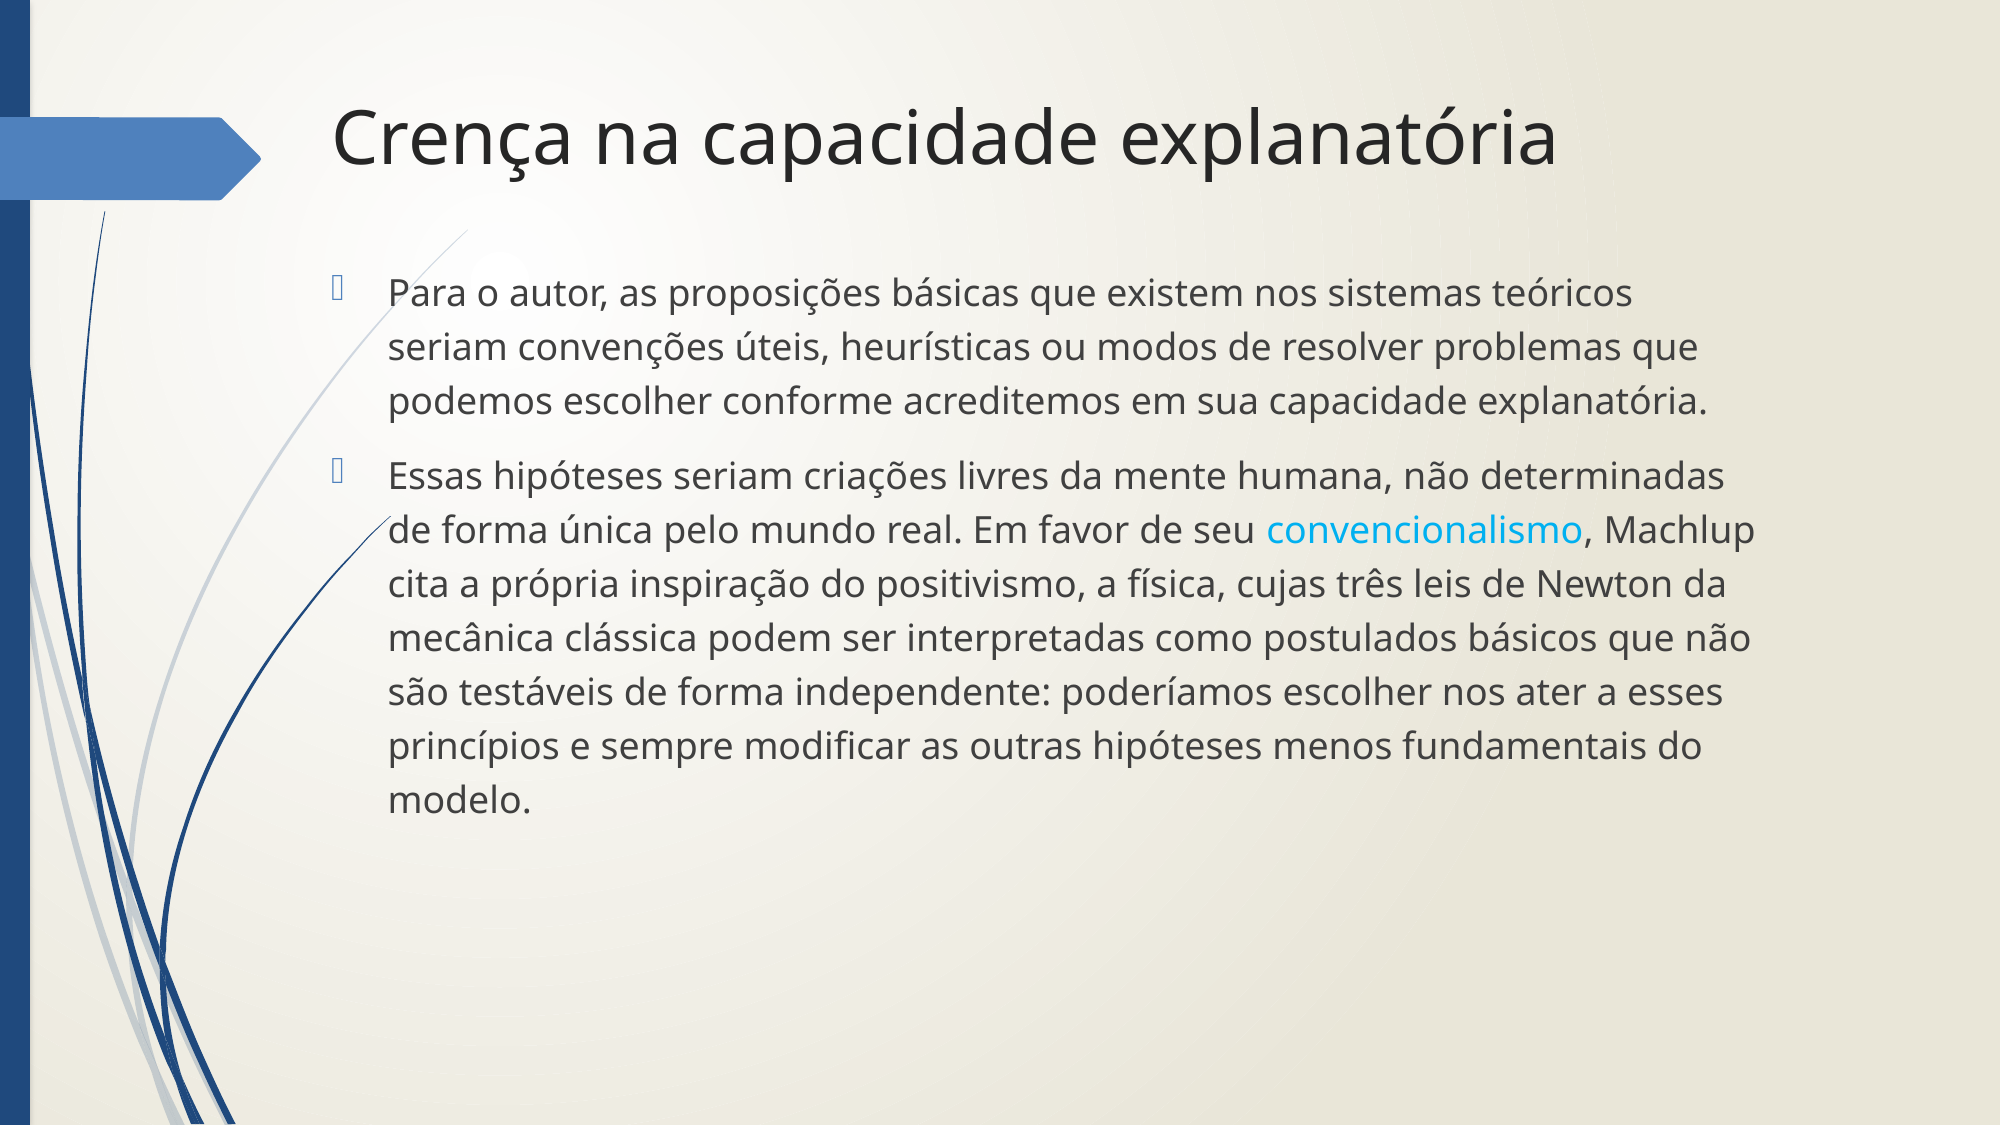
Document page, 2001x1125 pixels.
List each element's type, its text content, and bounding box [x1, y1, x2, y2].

title Crença na capacidade explanatória [316, 81, 1779, 252]
list Para o autor, as proposições básicas que existem nos sistemas teóricos seriam convenções úteis, heurísticas ou modos de resolver problemas que podemos escolher conforme acreditemos em sua capacidade explanatória. Essas hipóteses seriam criações livres da mente humana, não determinadas de forma única pelo mundo real. Em favor de seu convencionalismo, Machlup cita a própria inspiração do positivismo, a física, cujas três leis de Newton da mecânica clássica podem ser interpretadas como postulados básicos que não são testáveis de forma independente: poderíamos escolher nos ater a esses princípios e sempre modificar as outras hipóteses menos fundamentais do modelo. [316, 252, 1779, 873]
